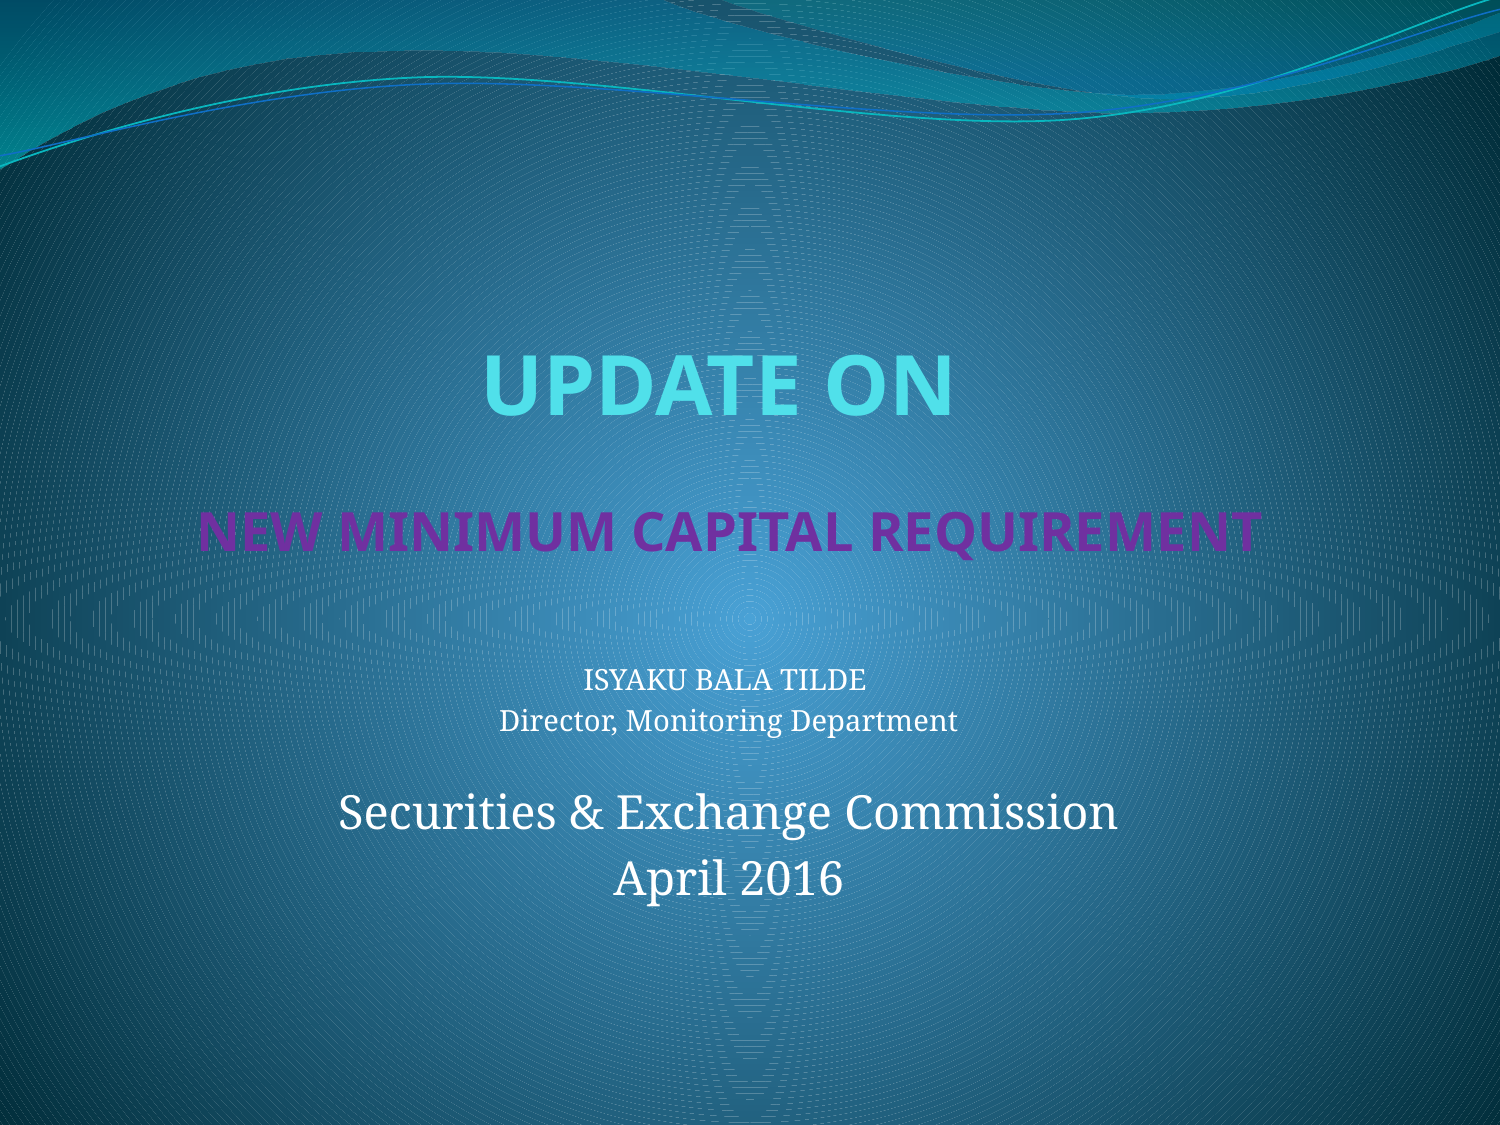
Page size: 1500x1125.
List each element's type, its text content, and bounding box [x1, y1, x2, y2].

title UPDATE ON NEW MINIMUM CAPITAL REQUIREMENT [87, 125, 1376, 563]
subtitle ISYAKU BALA TILDE Director, Monitoring Department Securities & Exchange Commission April 2016 [87, 575, 1376, 913]
